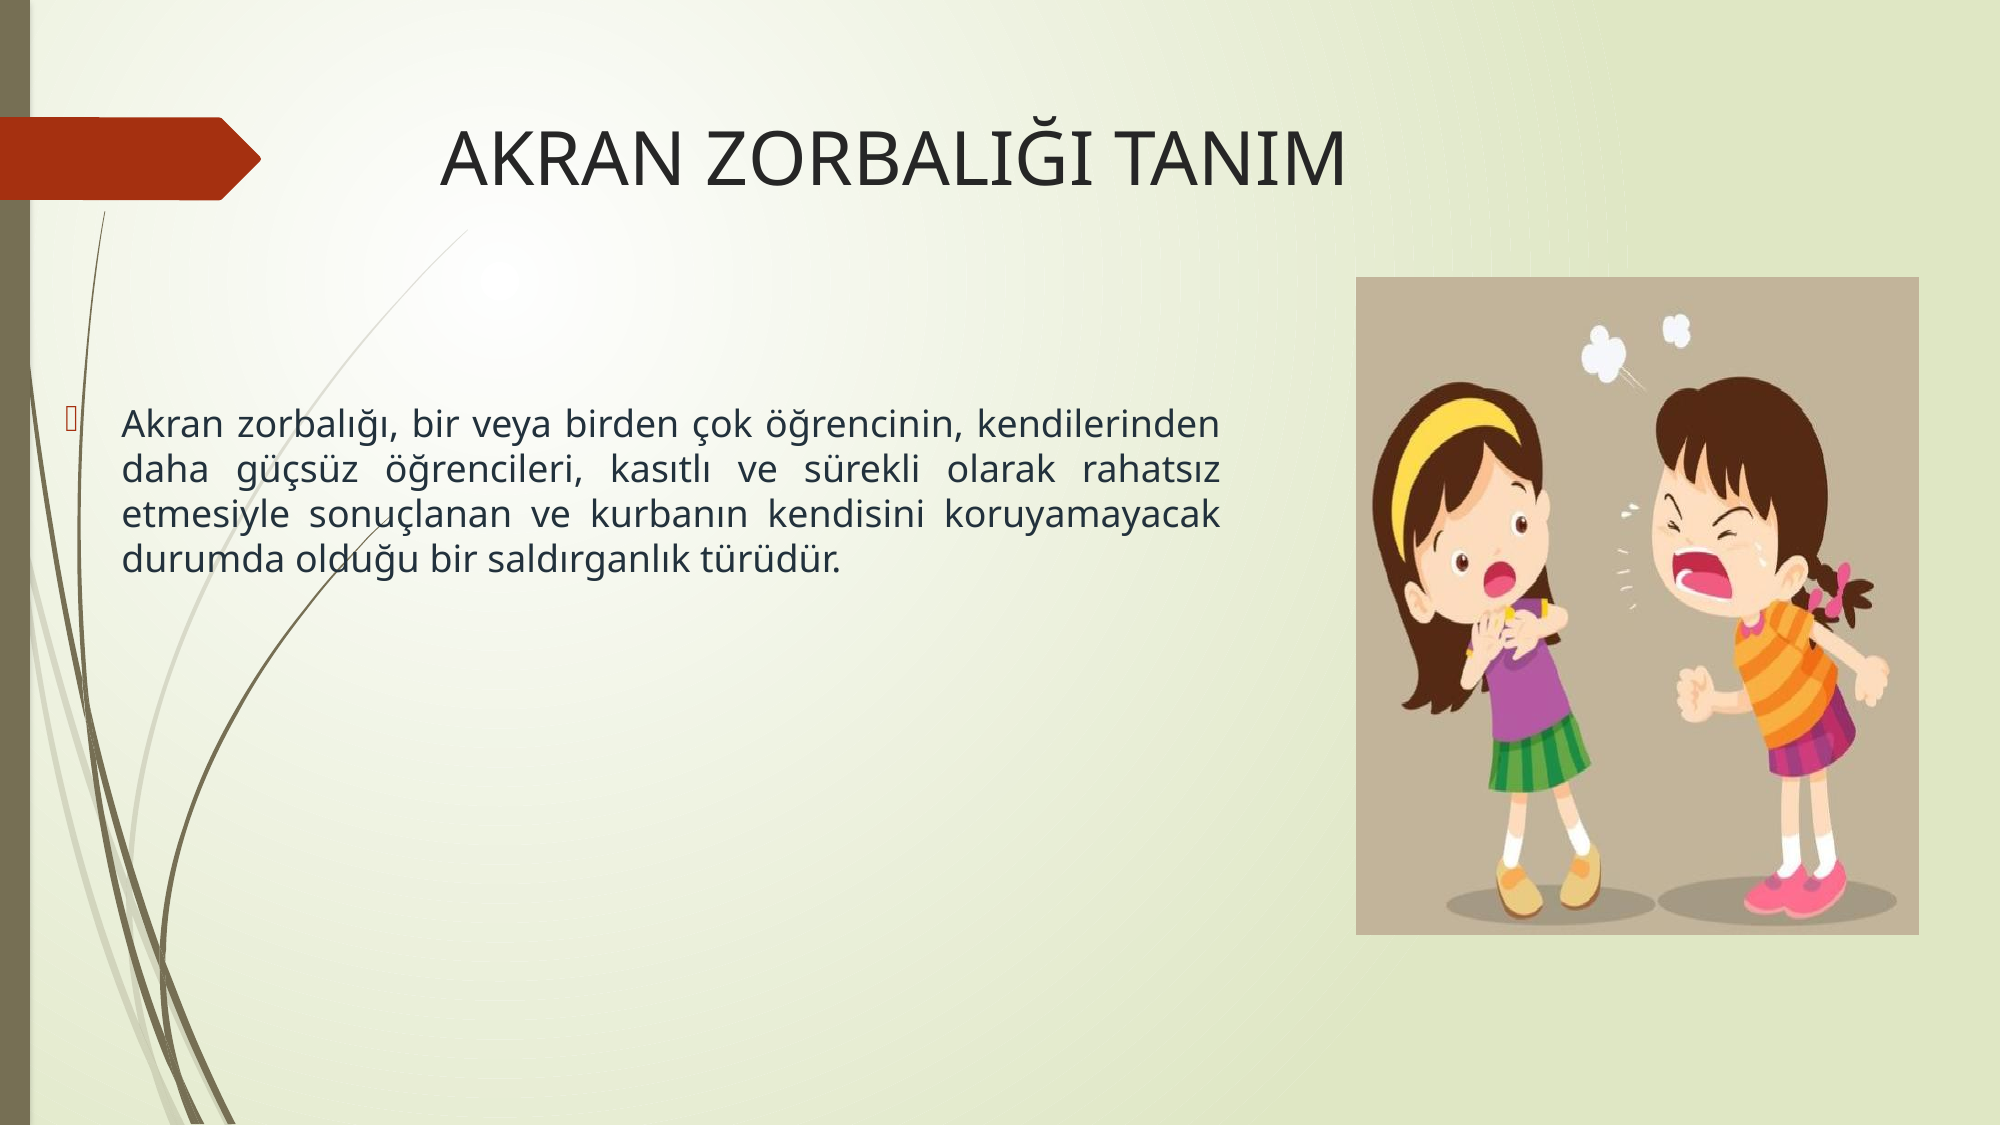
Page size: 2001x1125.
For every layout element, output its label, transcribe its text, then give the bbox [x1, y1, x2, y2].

title AKRAN ZORBALIĞI TANIM [425, 102, 1888, 313]
list Akran zorbalığı, bir veya birden çok öğrencinin, kendilerinden daha güçsüz öğrencileri, kasıtlı ve sürekli olarak rahatsız etmesiyle sonuçlanan ve kurbanın kendisini koruyamayacak durumda olduğu bir saldırganlık türüdür. [50, 392, 1237, 733]
picture [1356, 277, 1919, 935]
